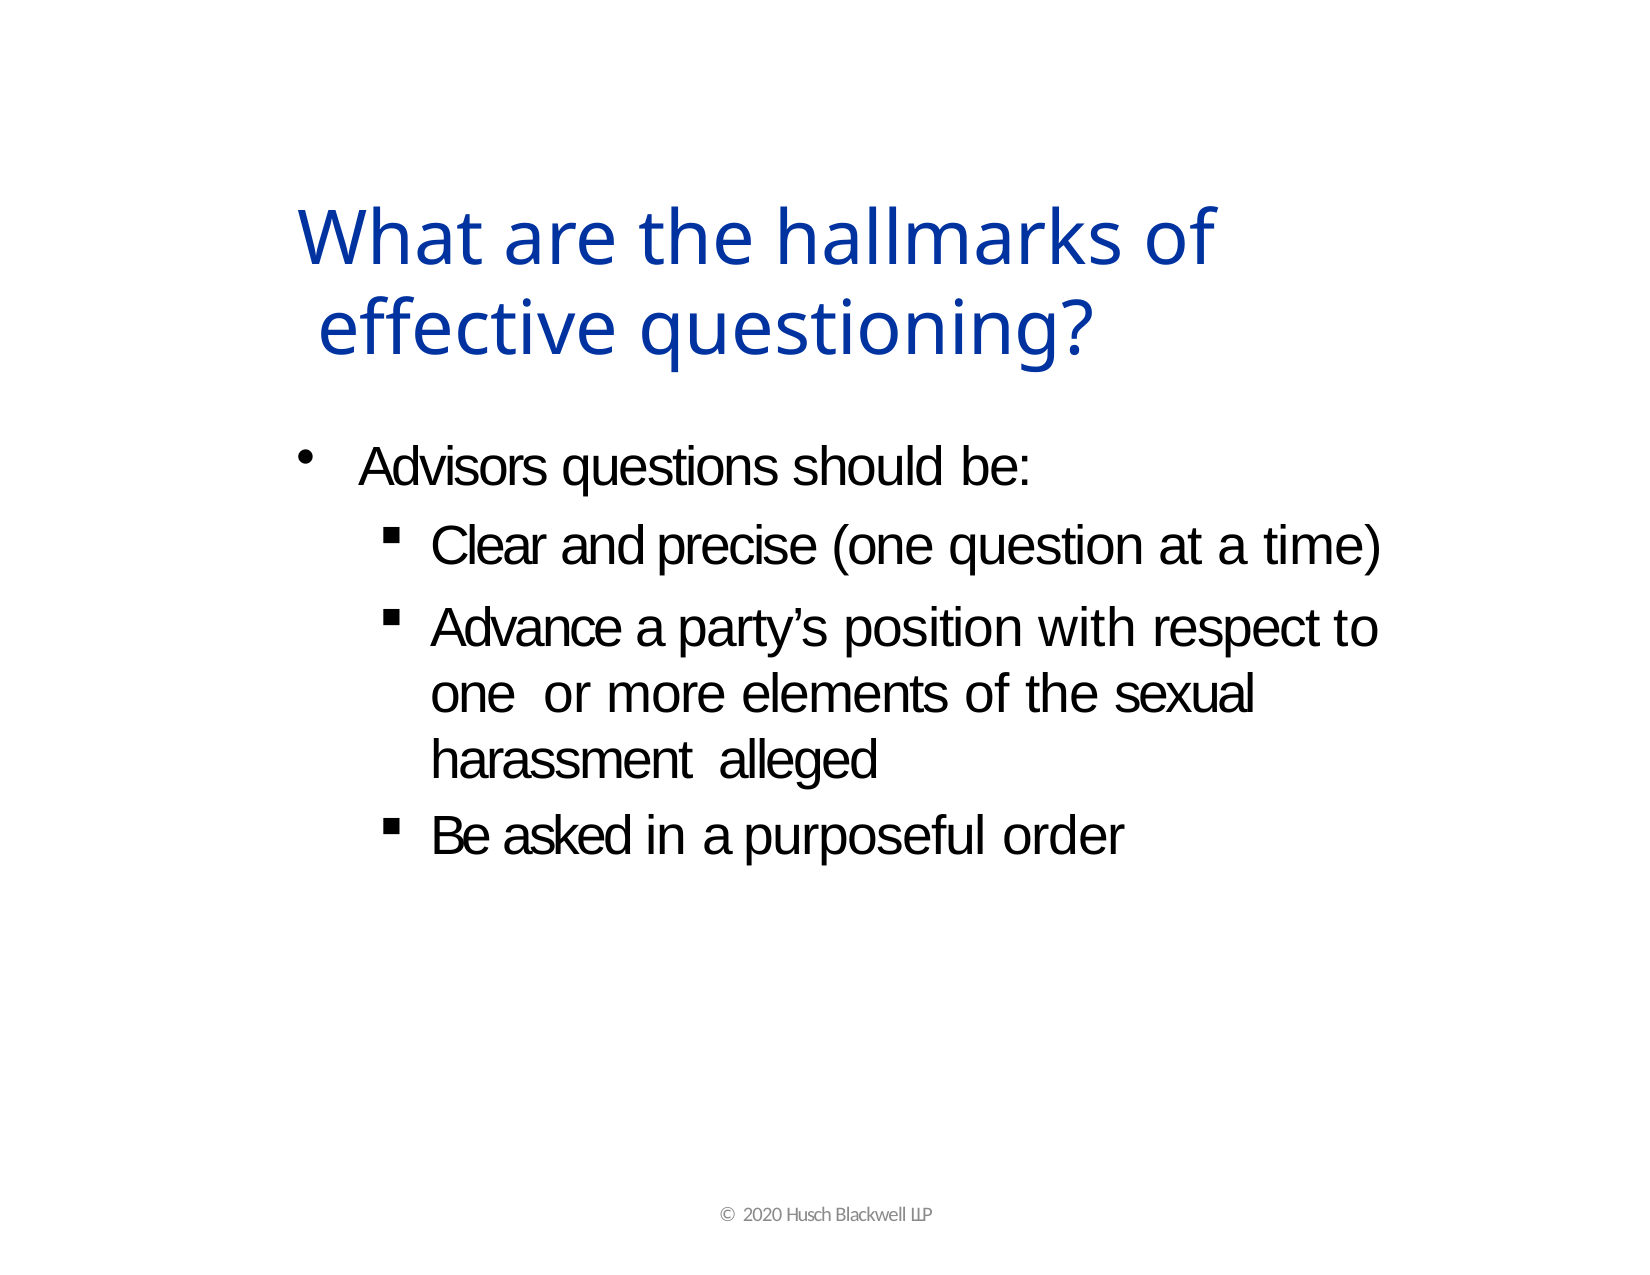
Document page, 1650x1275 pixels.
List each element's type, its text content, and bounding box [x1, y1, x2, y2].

text_box Advisors questions should be: Clear and precise (one question at a time) Advance a party’s position with respect to one or more elements of the sexual harassment alleged Be asked in a purposeful order [294, 415, 1467, 866]
footer © 2020 Husch Blackwell LLP [546, 866, 1104, 1275]
title What are the hallmarks of effective questioning? [295, 170, 1222, 386]
